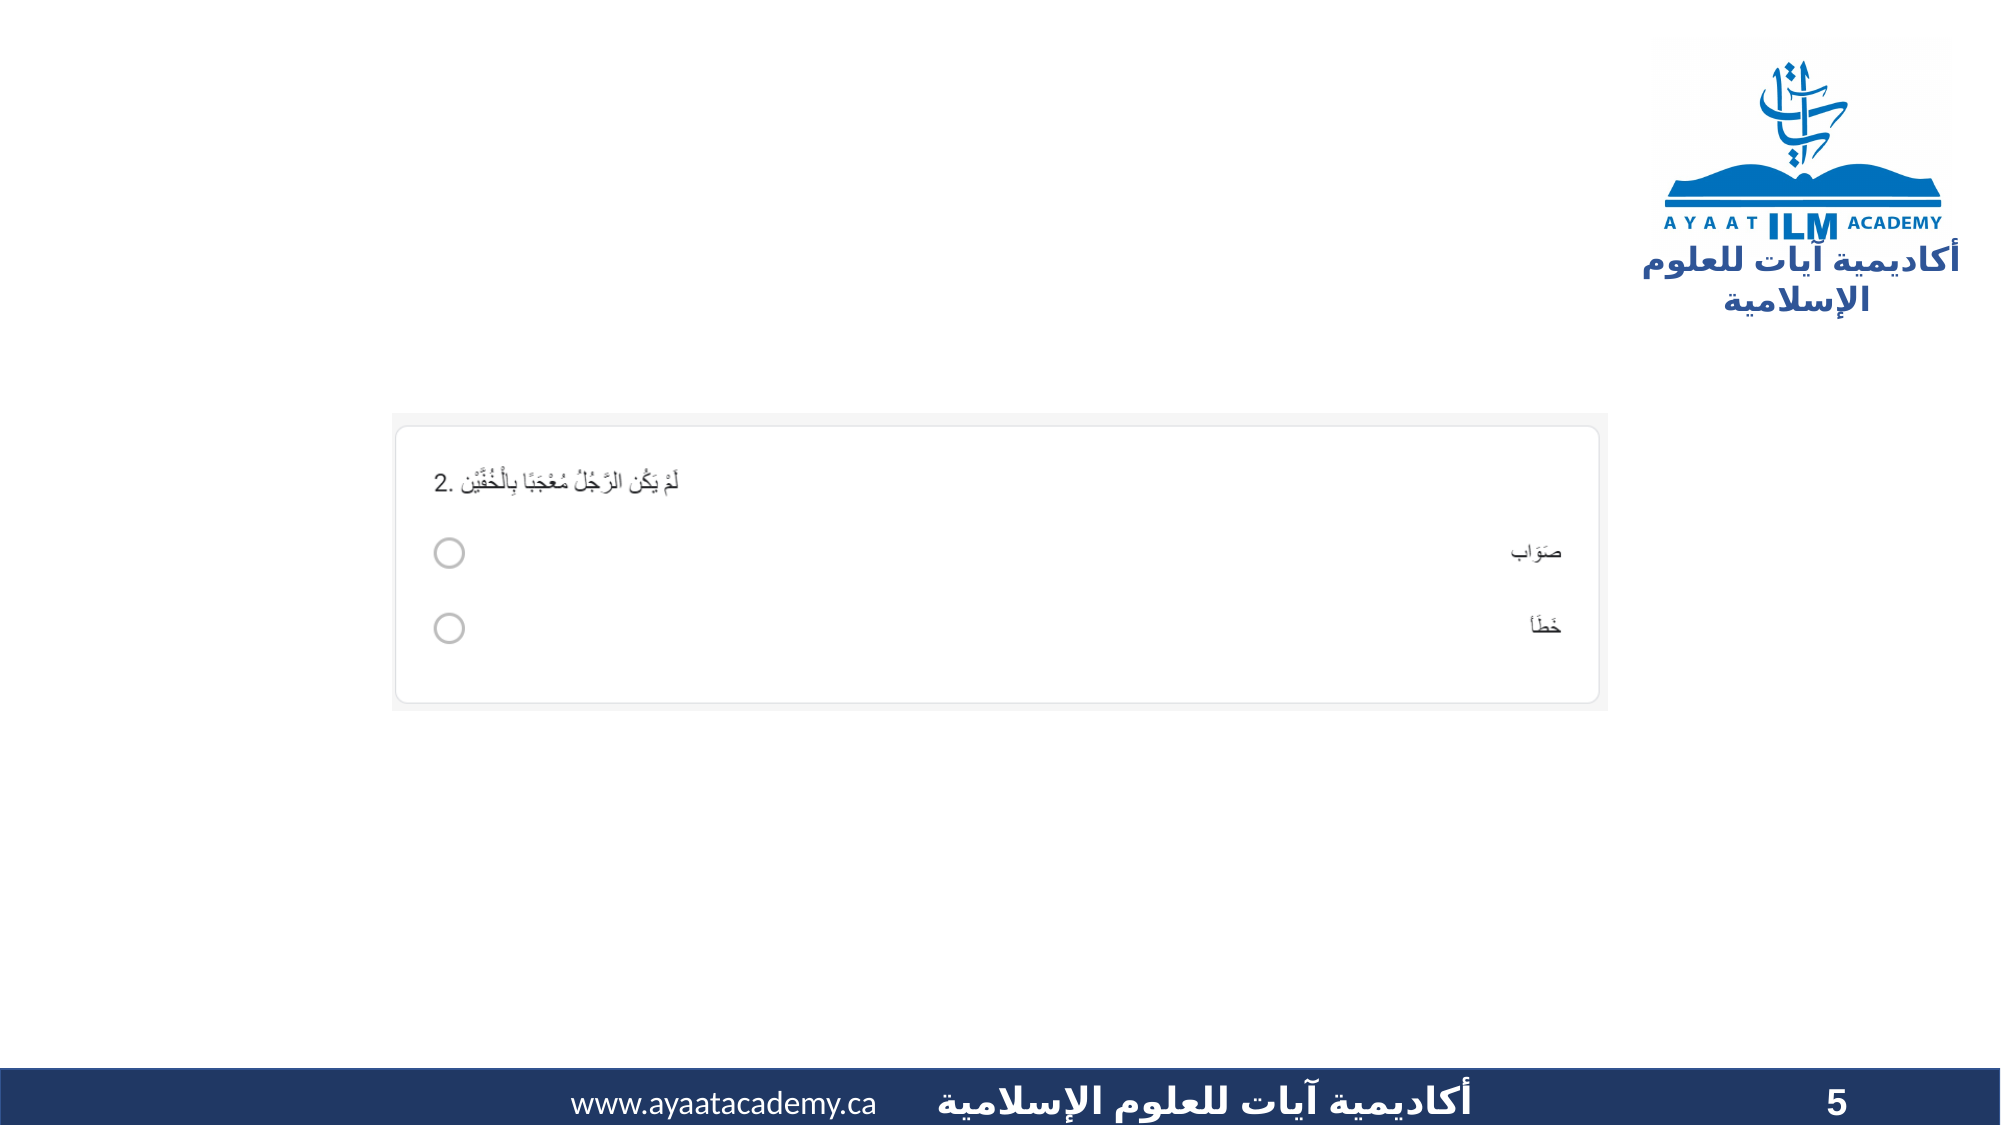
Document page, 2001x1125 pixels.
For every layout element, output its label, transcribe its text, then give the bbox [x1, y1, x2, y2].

picture [1651, 37, 1952, 257]
picture [392, 413, 1608, 711]
slide_number 5 [1412, 1070, 1863, 1125]
